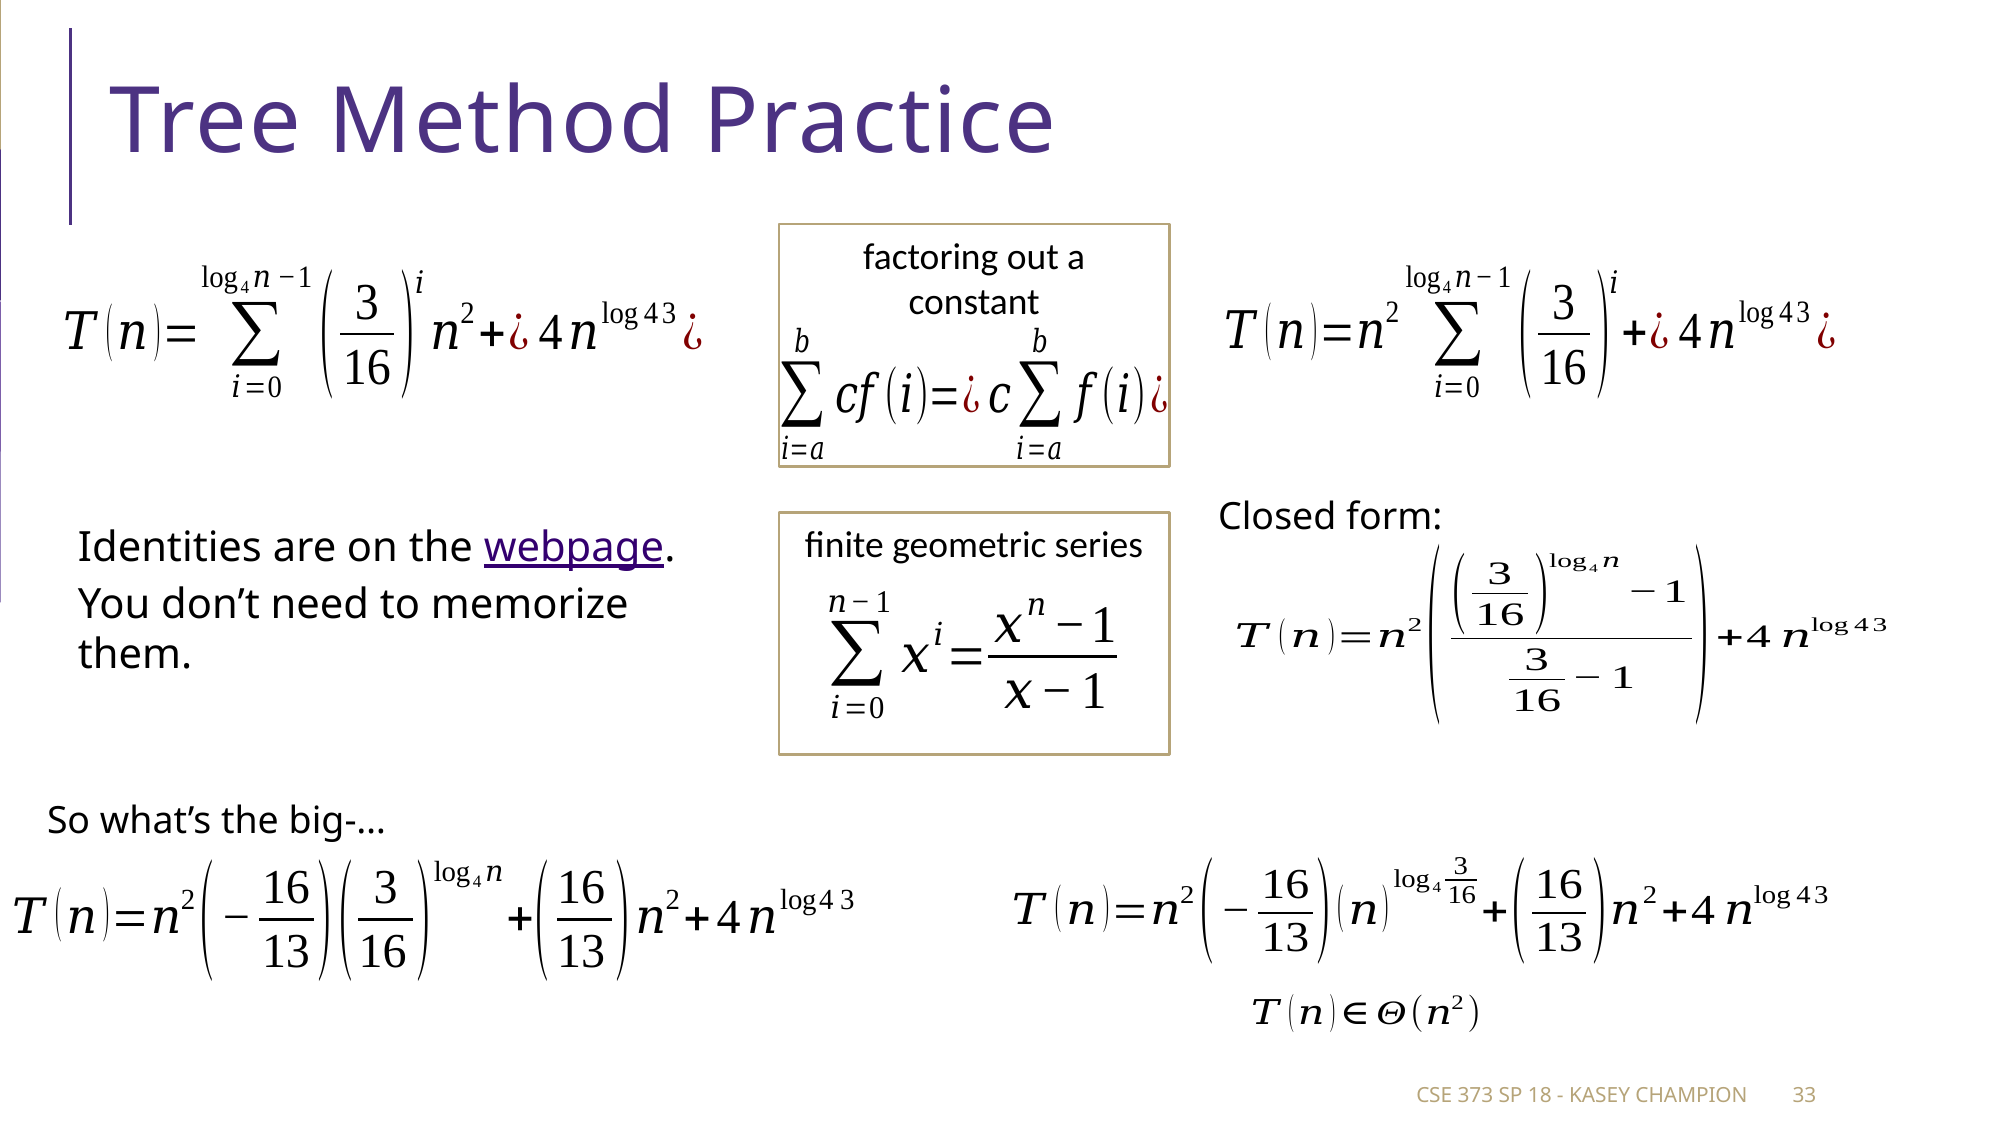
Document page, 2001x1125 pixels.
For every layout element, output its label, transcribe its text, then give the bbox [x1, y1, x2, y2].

title Tree Method Practice [94, 43, 1930, 210]
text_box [778, 511, 1170, 755]
text_box Closed form: [1203, 484, 1930, 545]
slide_number 33 [1777, 1073, 1938, 1119]
footer CSE 373 SP 18 - Kasey Champion [794, 1073, 1763, 1119]
text_box Identities are on the webpage. You don’t need to memorize them. [63, 512, 744, 684]
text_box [778, 223, 1170, 467]
